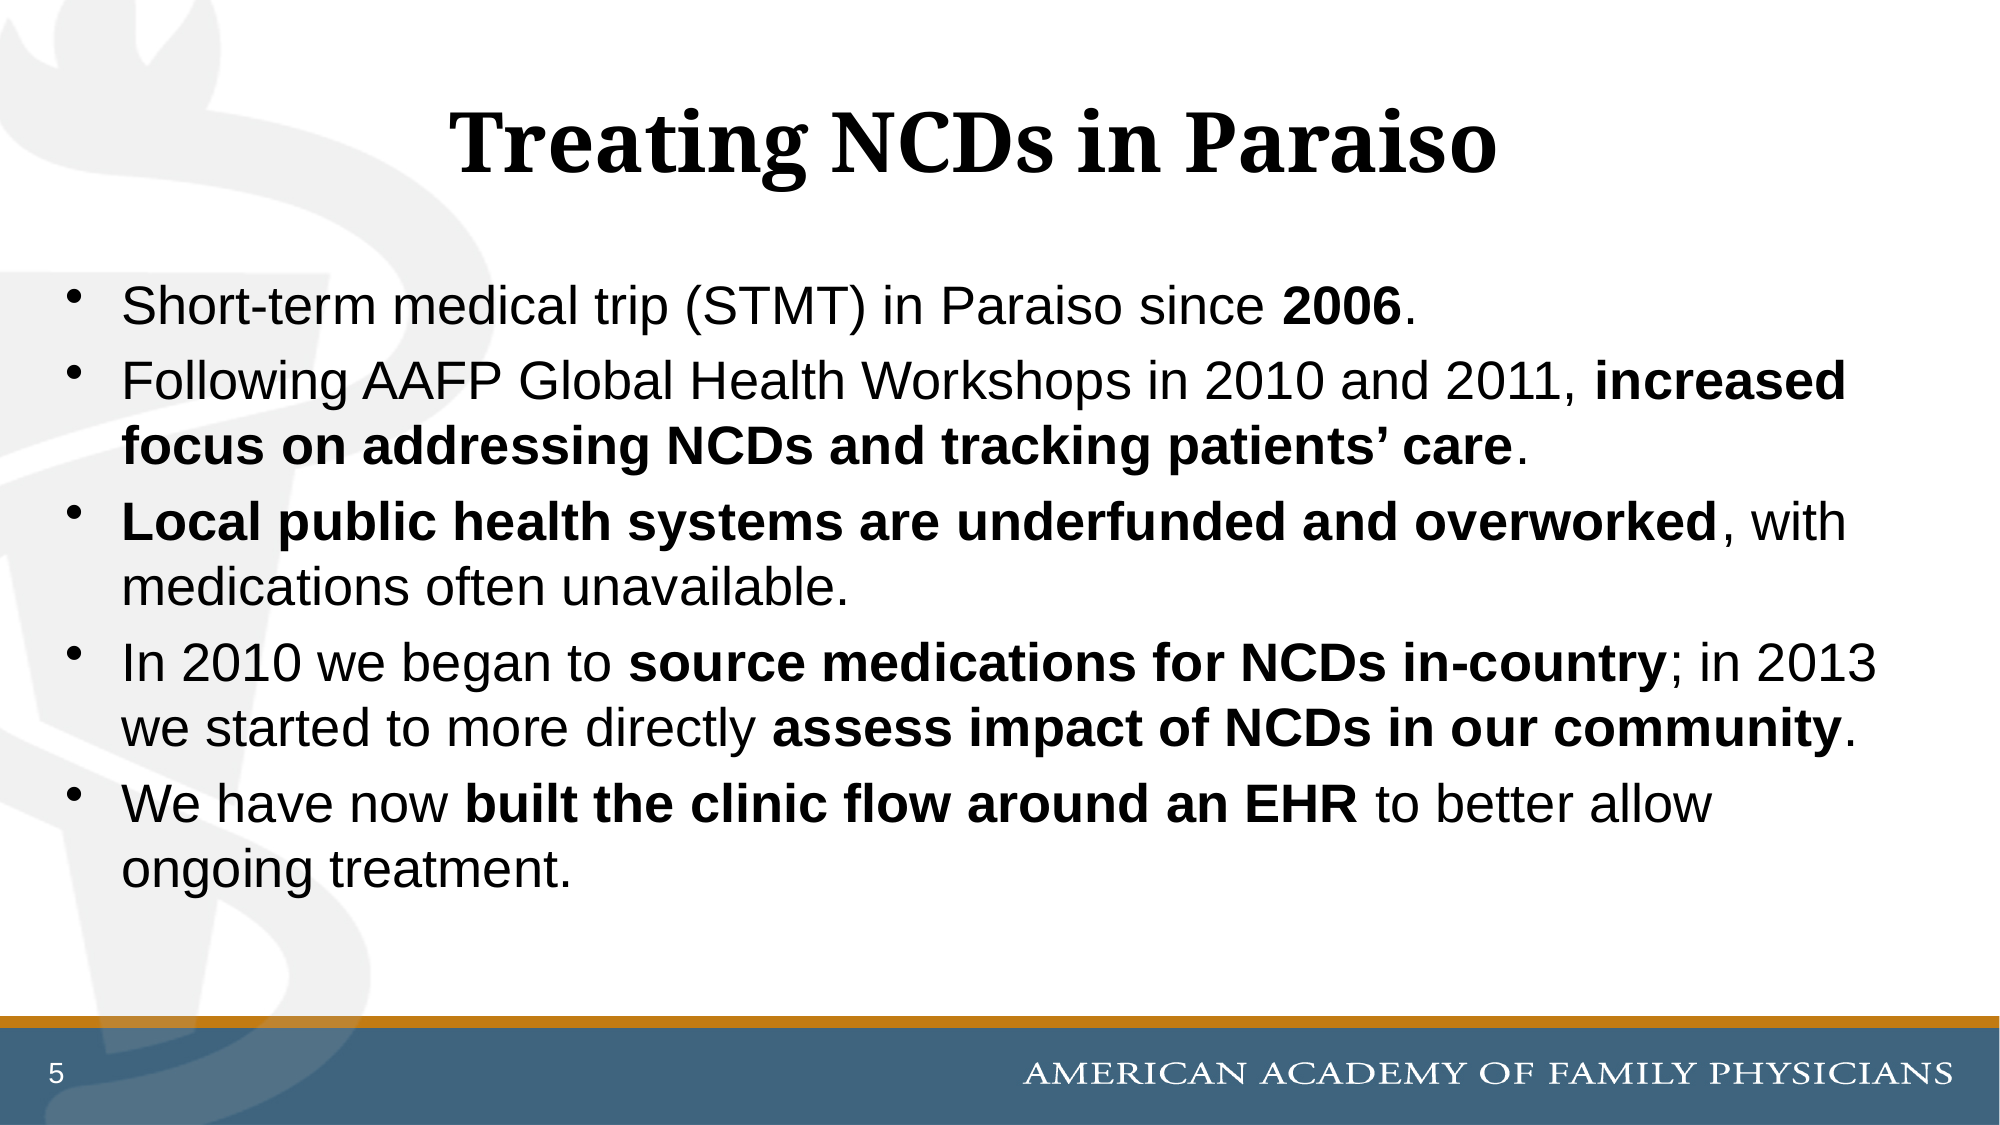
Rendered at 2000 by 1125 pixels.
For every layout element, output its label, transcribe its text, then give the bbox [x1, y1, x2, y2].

title Treating NCDs in Paraiso [49, 45, 1900, 233]
picture [0, 0, 2000, 1125]
slide_number 5 [33, 1046, 150, 1125]
list Short-term medical trip (STMT) in Paraiso since 2006. Following AAFP Global Health Workshops in 2010 and 2011, increased focus on addressing NCDs and tracking patients’ care. Local public health systems are underfunded and overworked, with medications often unavailable. In 2010 we began to source medications for NCDs in-country; in 2013 we started to more directly assess impact of NCDs in our community. We have now built the clinic flow around an EHR to better allow ongoing treatment. [49, 262, 1900, 1005]
